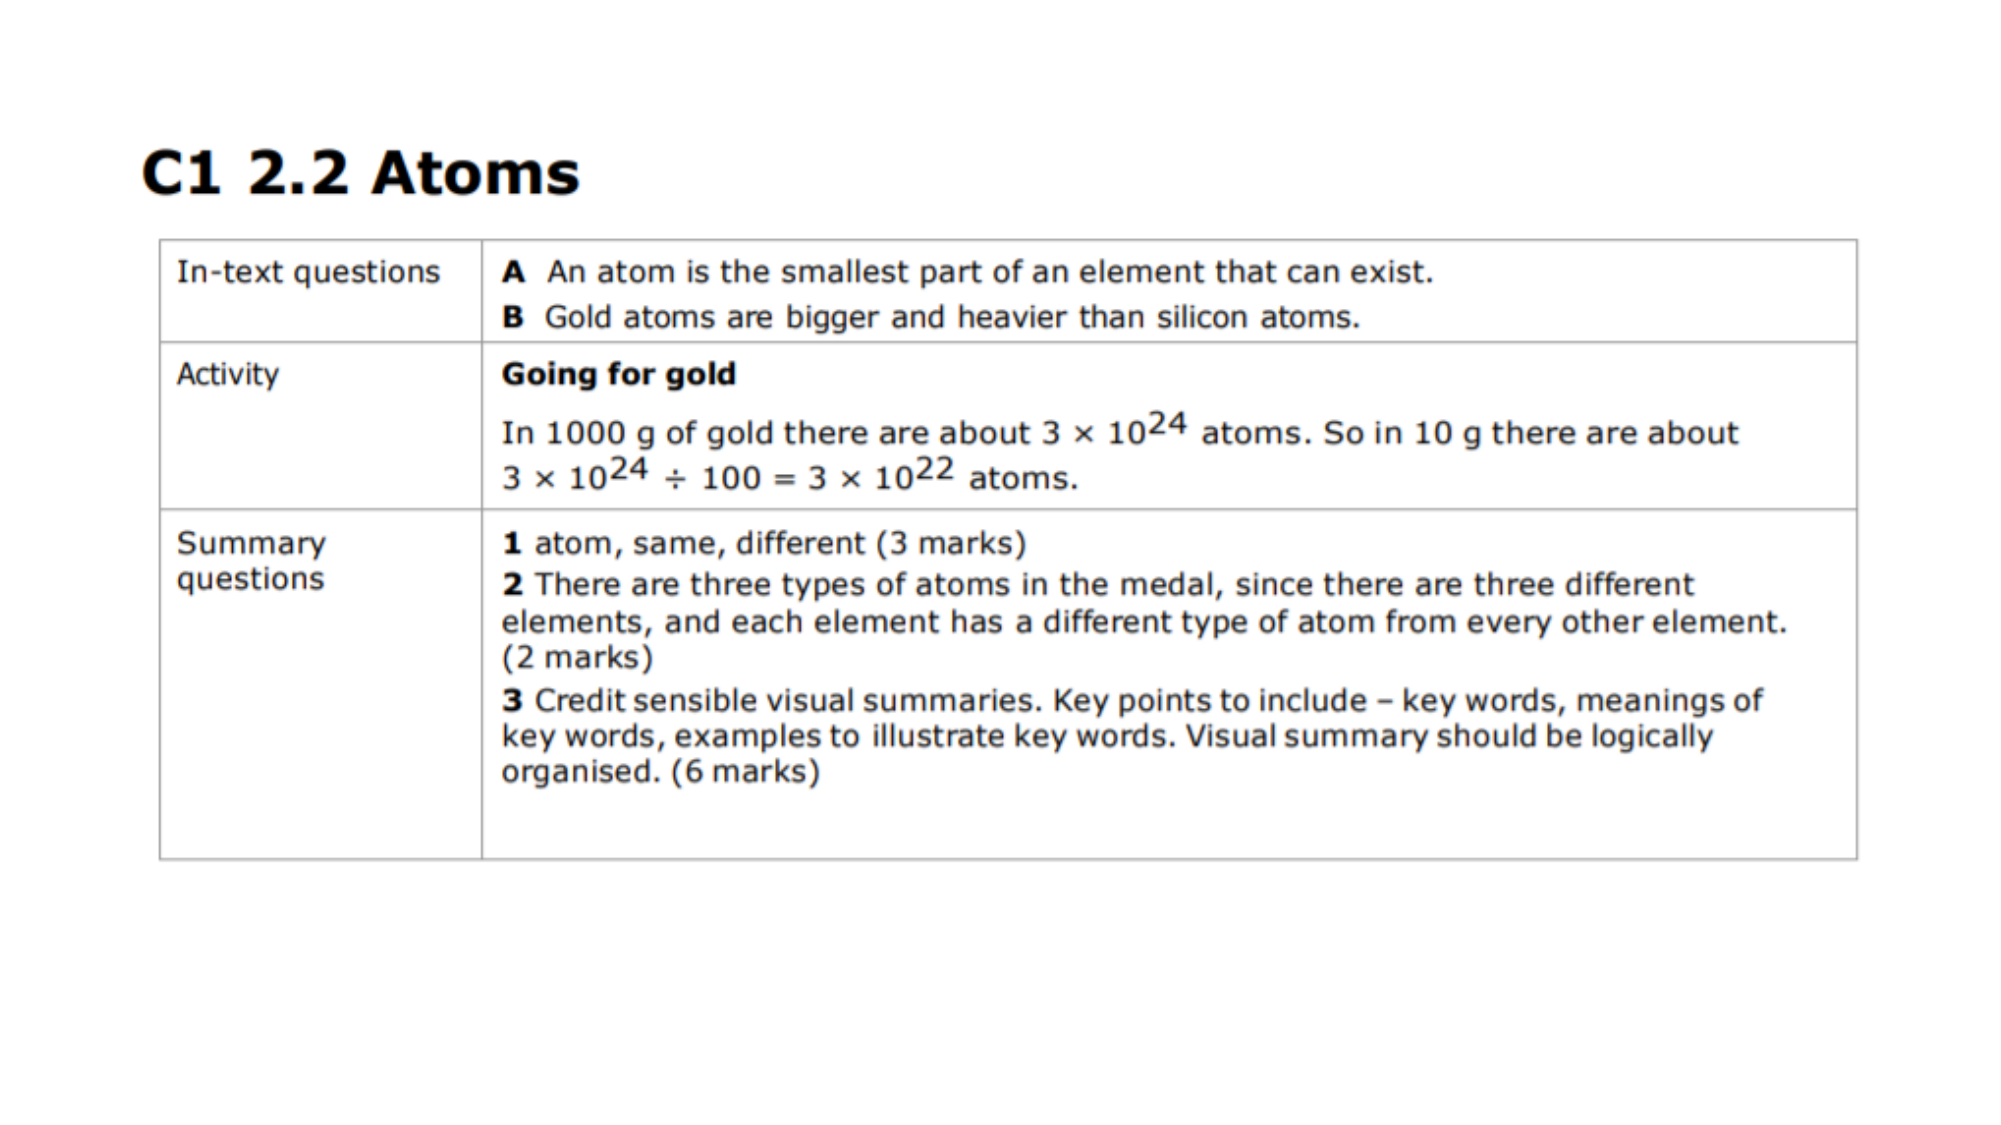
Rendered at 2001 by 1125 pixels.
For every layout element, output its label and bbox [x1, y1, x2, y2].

picture [122, 135, 1878, 876]
